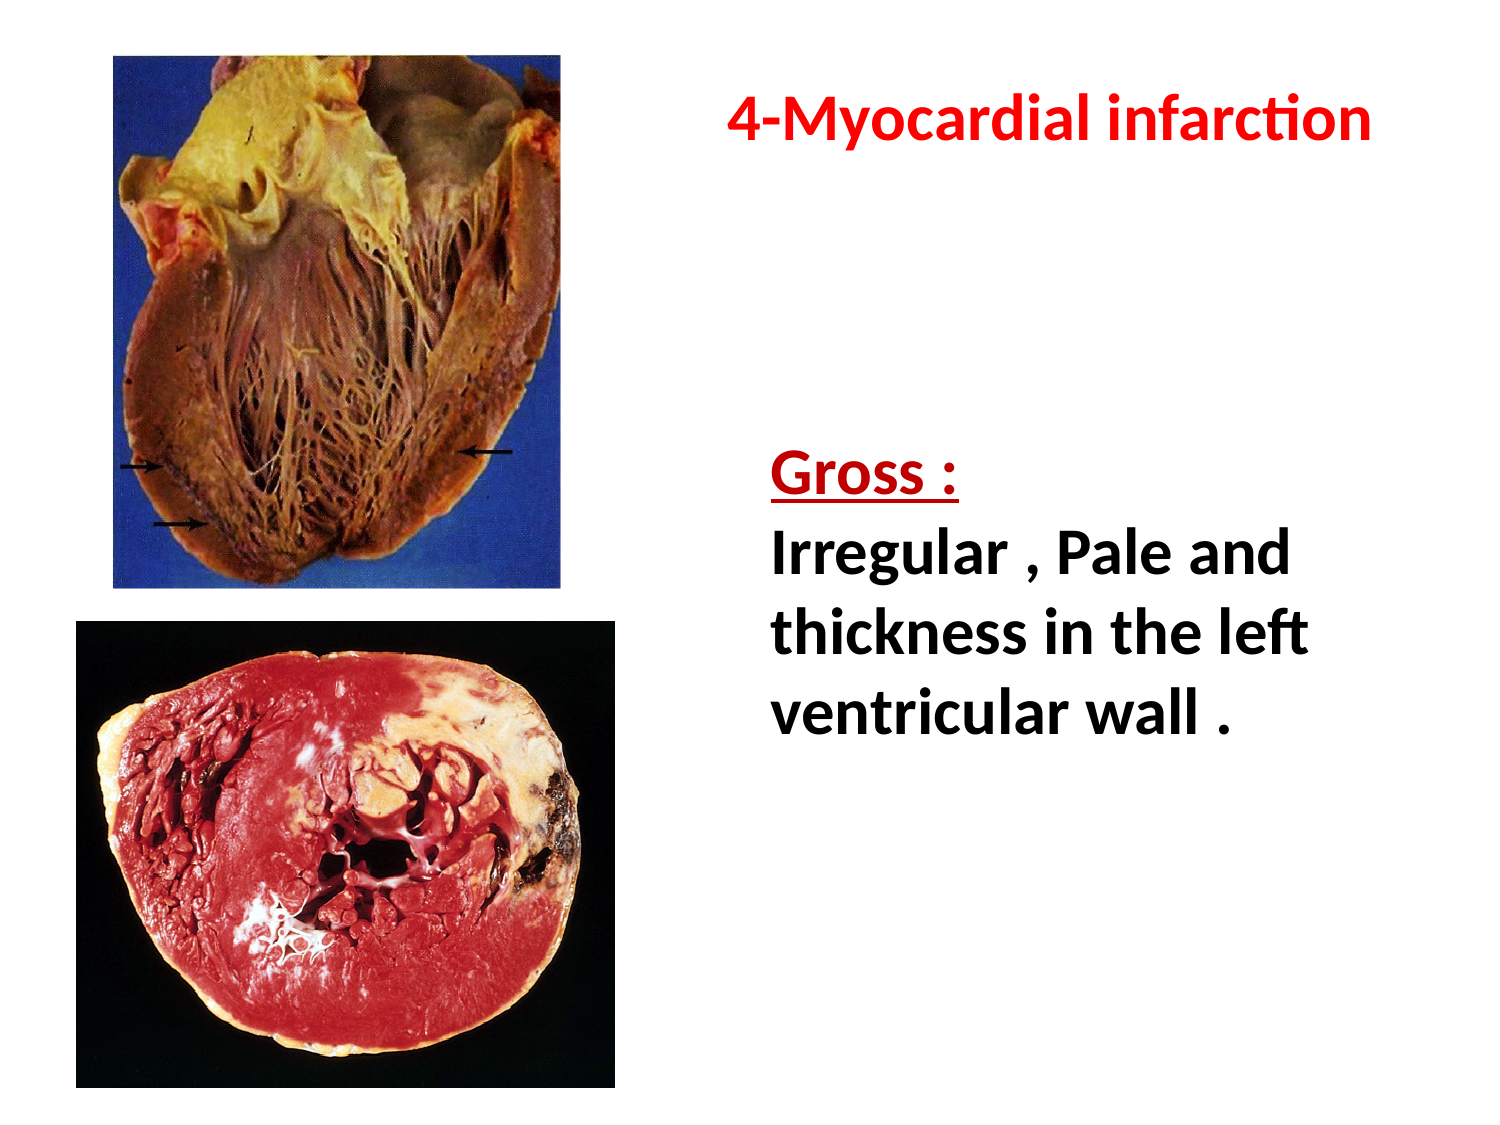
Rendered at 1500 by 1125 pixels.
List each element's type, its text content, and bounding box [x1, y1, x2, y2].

subtitle 4-Myocardial infarction [566, 66, 1500, 354]
picture [76, 621, 615, 1089]
picture [111, 54, 562, 590]
text_box Gross : Irregular , Pale and thickness in the left ventricular wall . [755, 420, 1500, 756]
